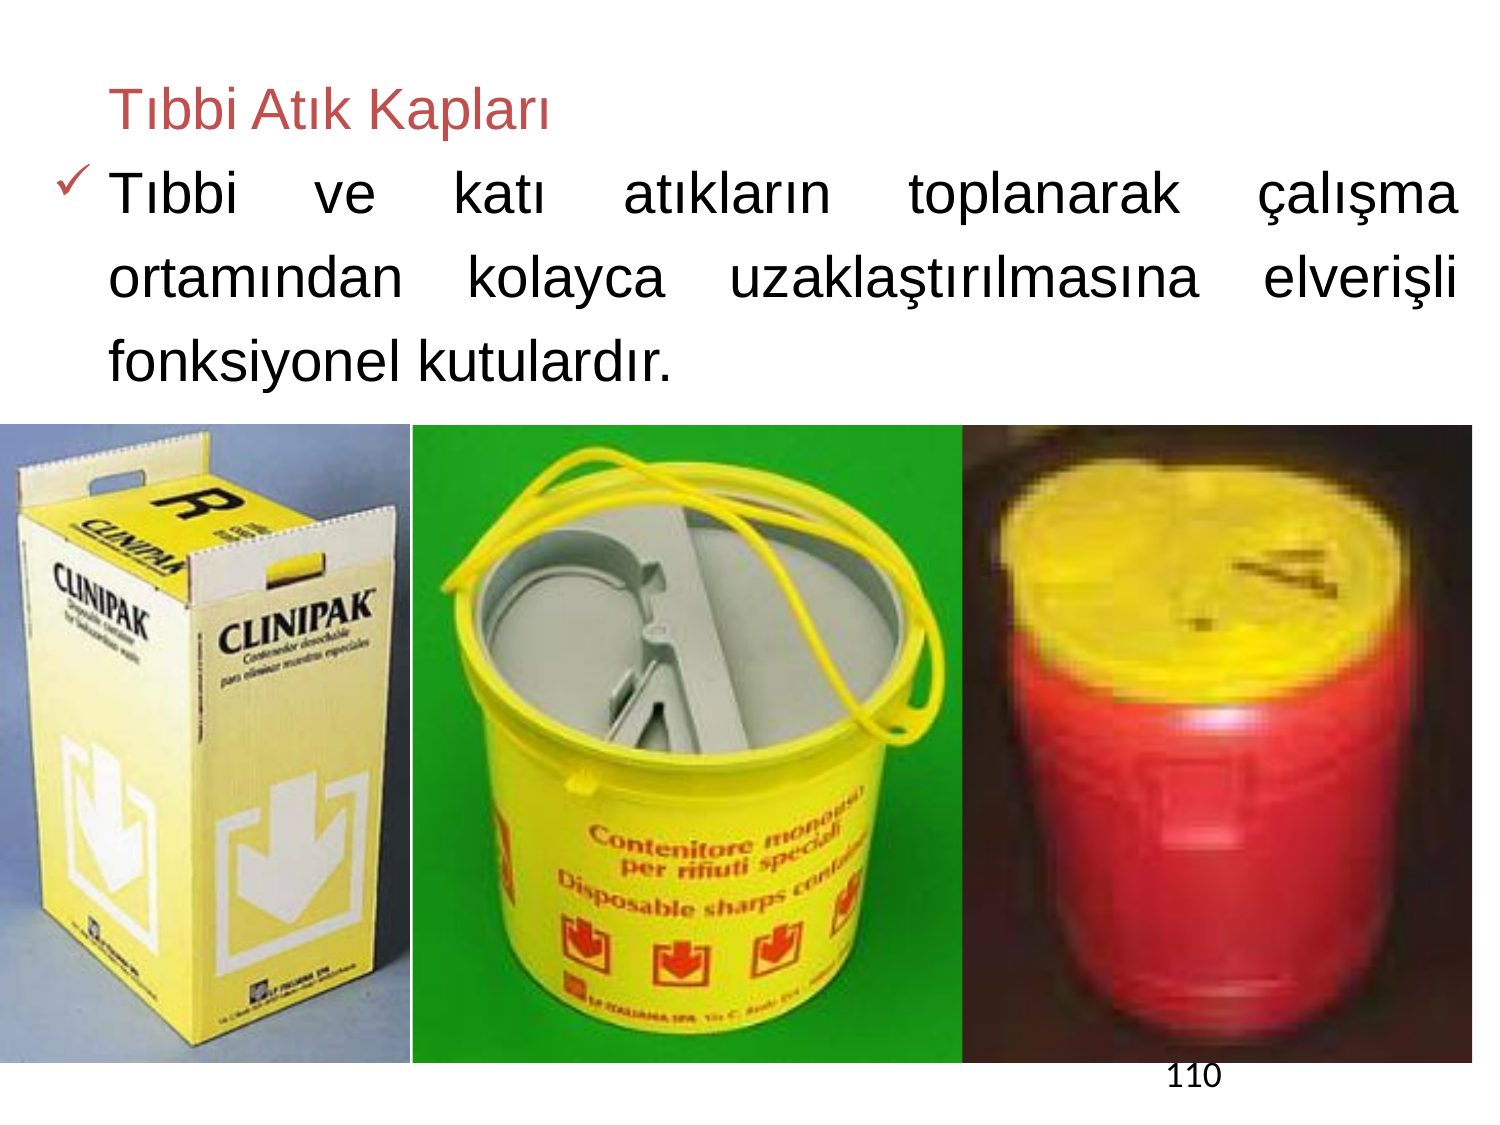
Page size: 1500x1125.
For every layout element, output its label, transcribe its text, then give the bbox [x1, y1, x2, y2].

slide_number 110 [1074, 1072, 1425, 1103]
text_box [0, 424, 1473, 1063]
list Tıbbi Atık Kapları Tıbbi ve katı atıkların toplanarak çalışma ortamından kolayca uzaklaştırılmasına elverişli fonksiyonel kutulardır. [37, 50, 1475, 427]
